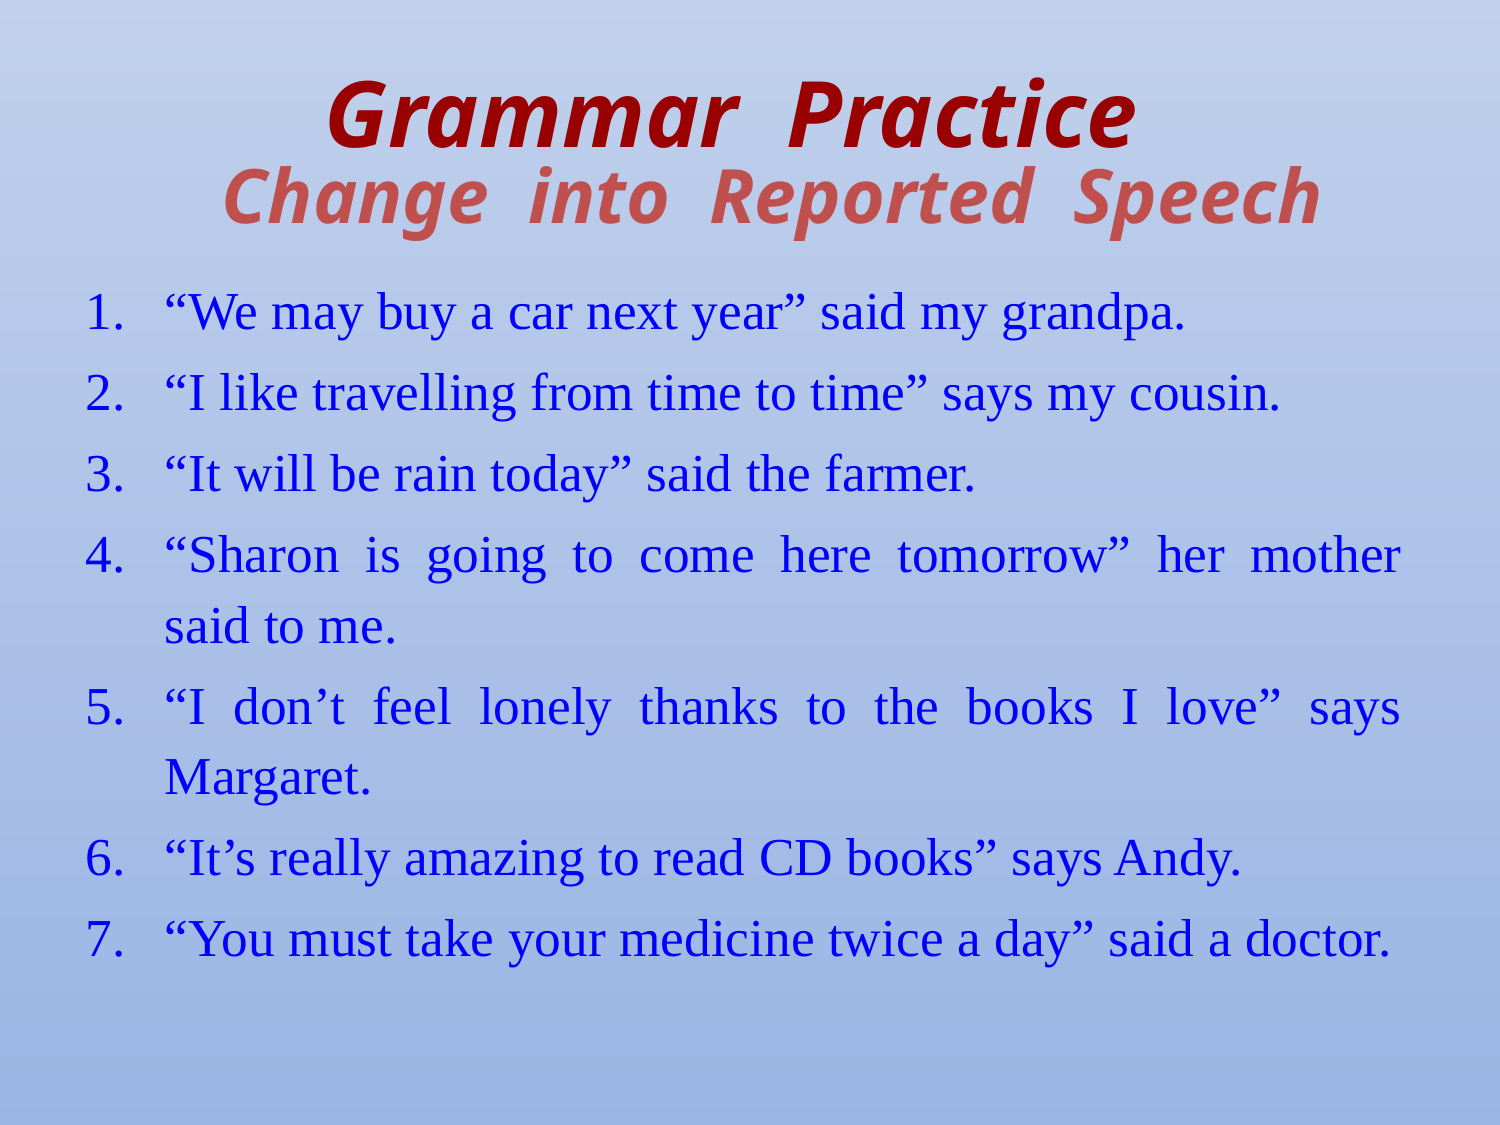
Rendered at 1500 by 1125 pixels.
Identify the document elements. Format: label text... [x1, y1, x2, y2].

text_box Grammar Practice Change into Reported Speech [70, 70, 1418, 245]
list “We may buy a car next year” said my grandpa. “I like travelling from time to time” says my cousin. “It will be rain today” said the farmer. “Sharon is going to come here tomorrow” her mother said to me. “I don’t feel lonely thanks to the books I love” says Margaret. “It’s really amazing to read CD books” says Andy. “You must take your medicine twice a day” said a doctor. [70, 262, 1419, 1044]
